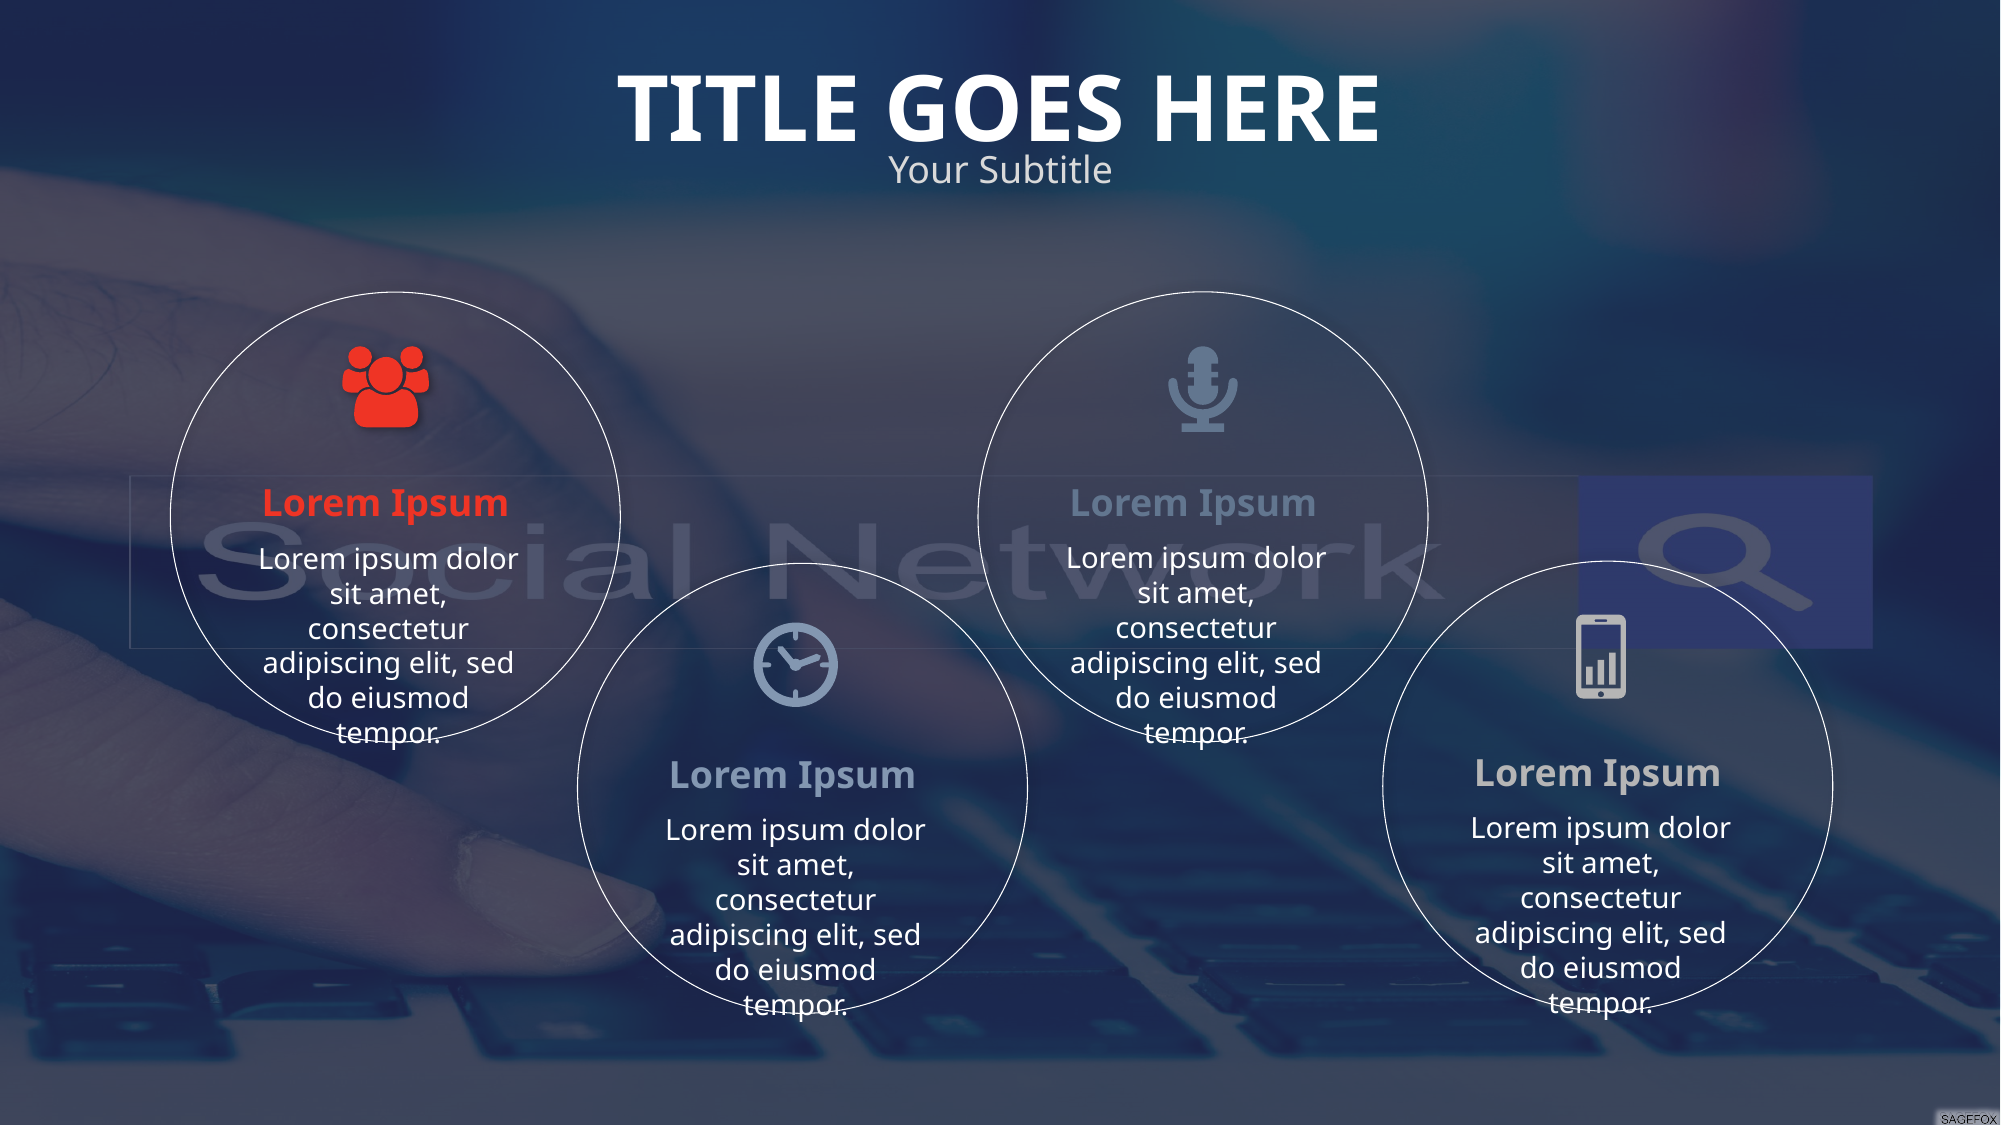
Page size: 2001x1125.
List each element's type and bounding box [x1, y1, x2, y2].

text_box [1043, 471, 1344, 689]
text_box [1575, 614, 1626, 699]
text_box [1381, 560, 1834, 1013]
text_box [235, 471, 536, 690]
text_box [1168, 346, 1238, 432]
text_box [642, 743, 943, 961]
text_box [342, 346, 429, 428]
text_box [169, 291, 622, 744]
text_box [1447, 741, 1748, 959]
text_box [548, 42, 1452, 199]
text_box [753, 622, 838, 707]
text_box [576, 562, 1029, 1015]
text_box [976, 290, 1430, 743]
picture [1938, 1114, 1999, 1125]
